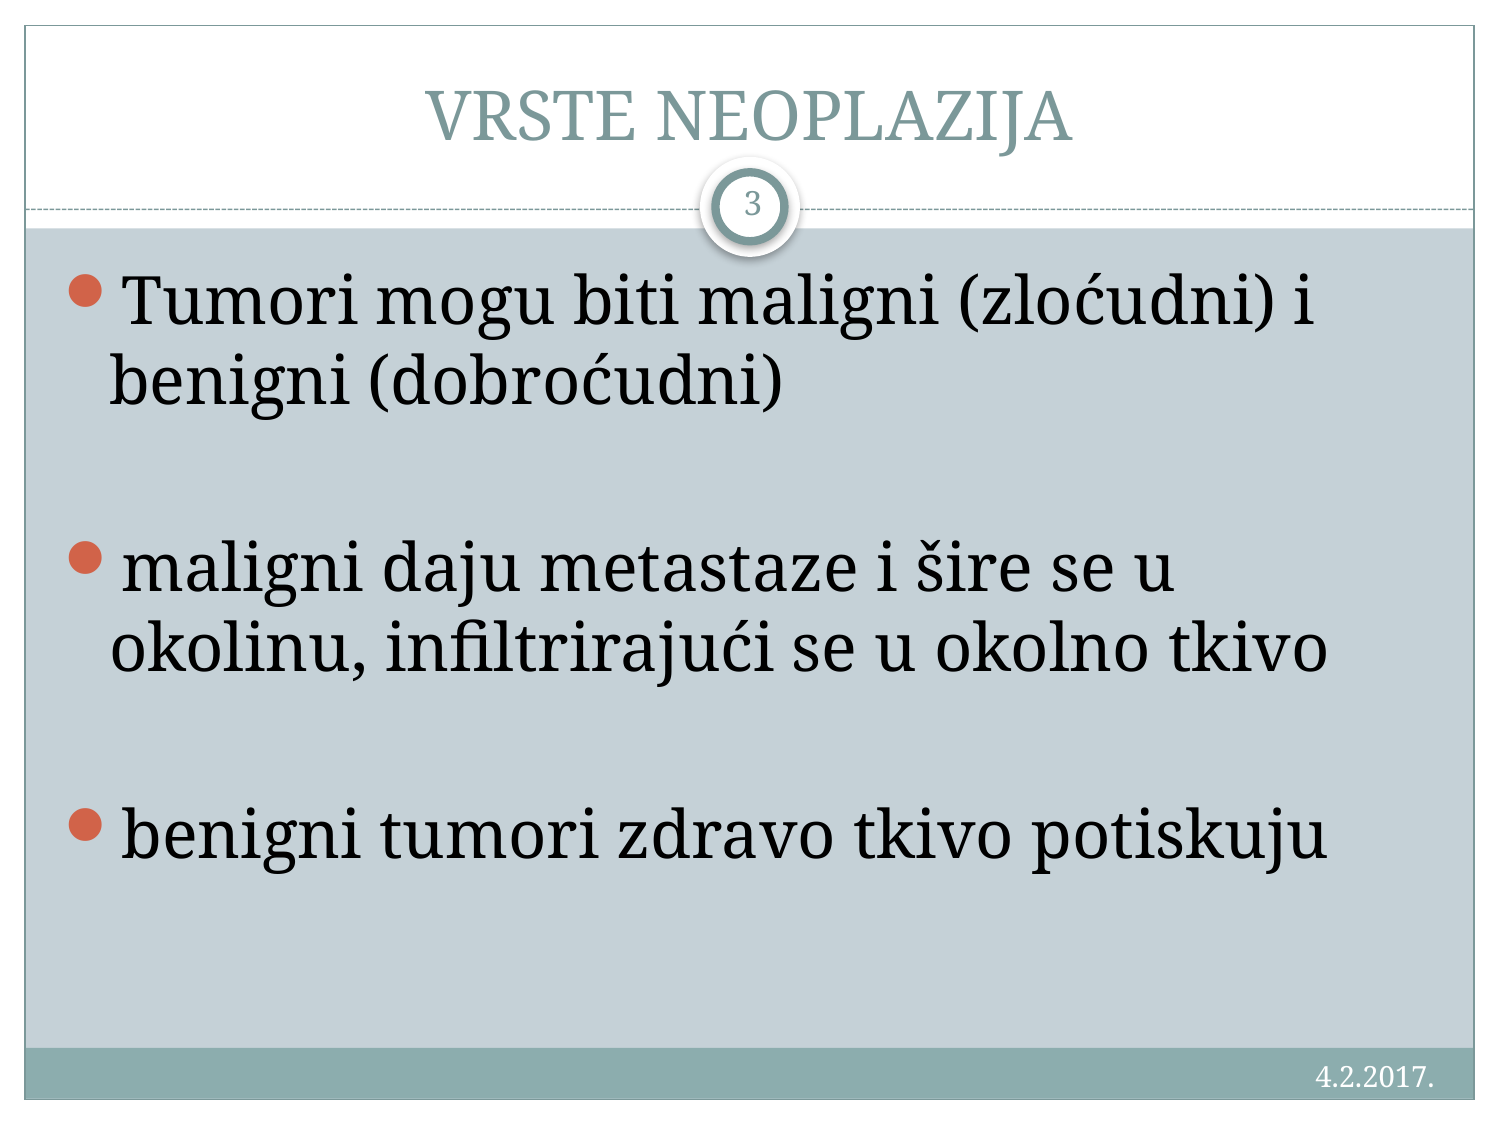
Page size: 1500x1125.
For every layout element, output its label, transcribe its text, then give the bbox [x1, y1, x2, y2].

list Tumori mogu biti maligni (zloćudni) i benigni (dobroćudni) maligni daju metastaze i šire se u okolinu, infiltrirajući se u okolno tkivo benigni tumori zdravo tkivo potiskuju [49, 250, 1445, 1001]
title VRSTE NEOPLAZIJA [49, 37, 1450, 162]
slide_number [950, 1050, 1450, 1111]
slide_number 3 [715, 168, 791, 241]
